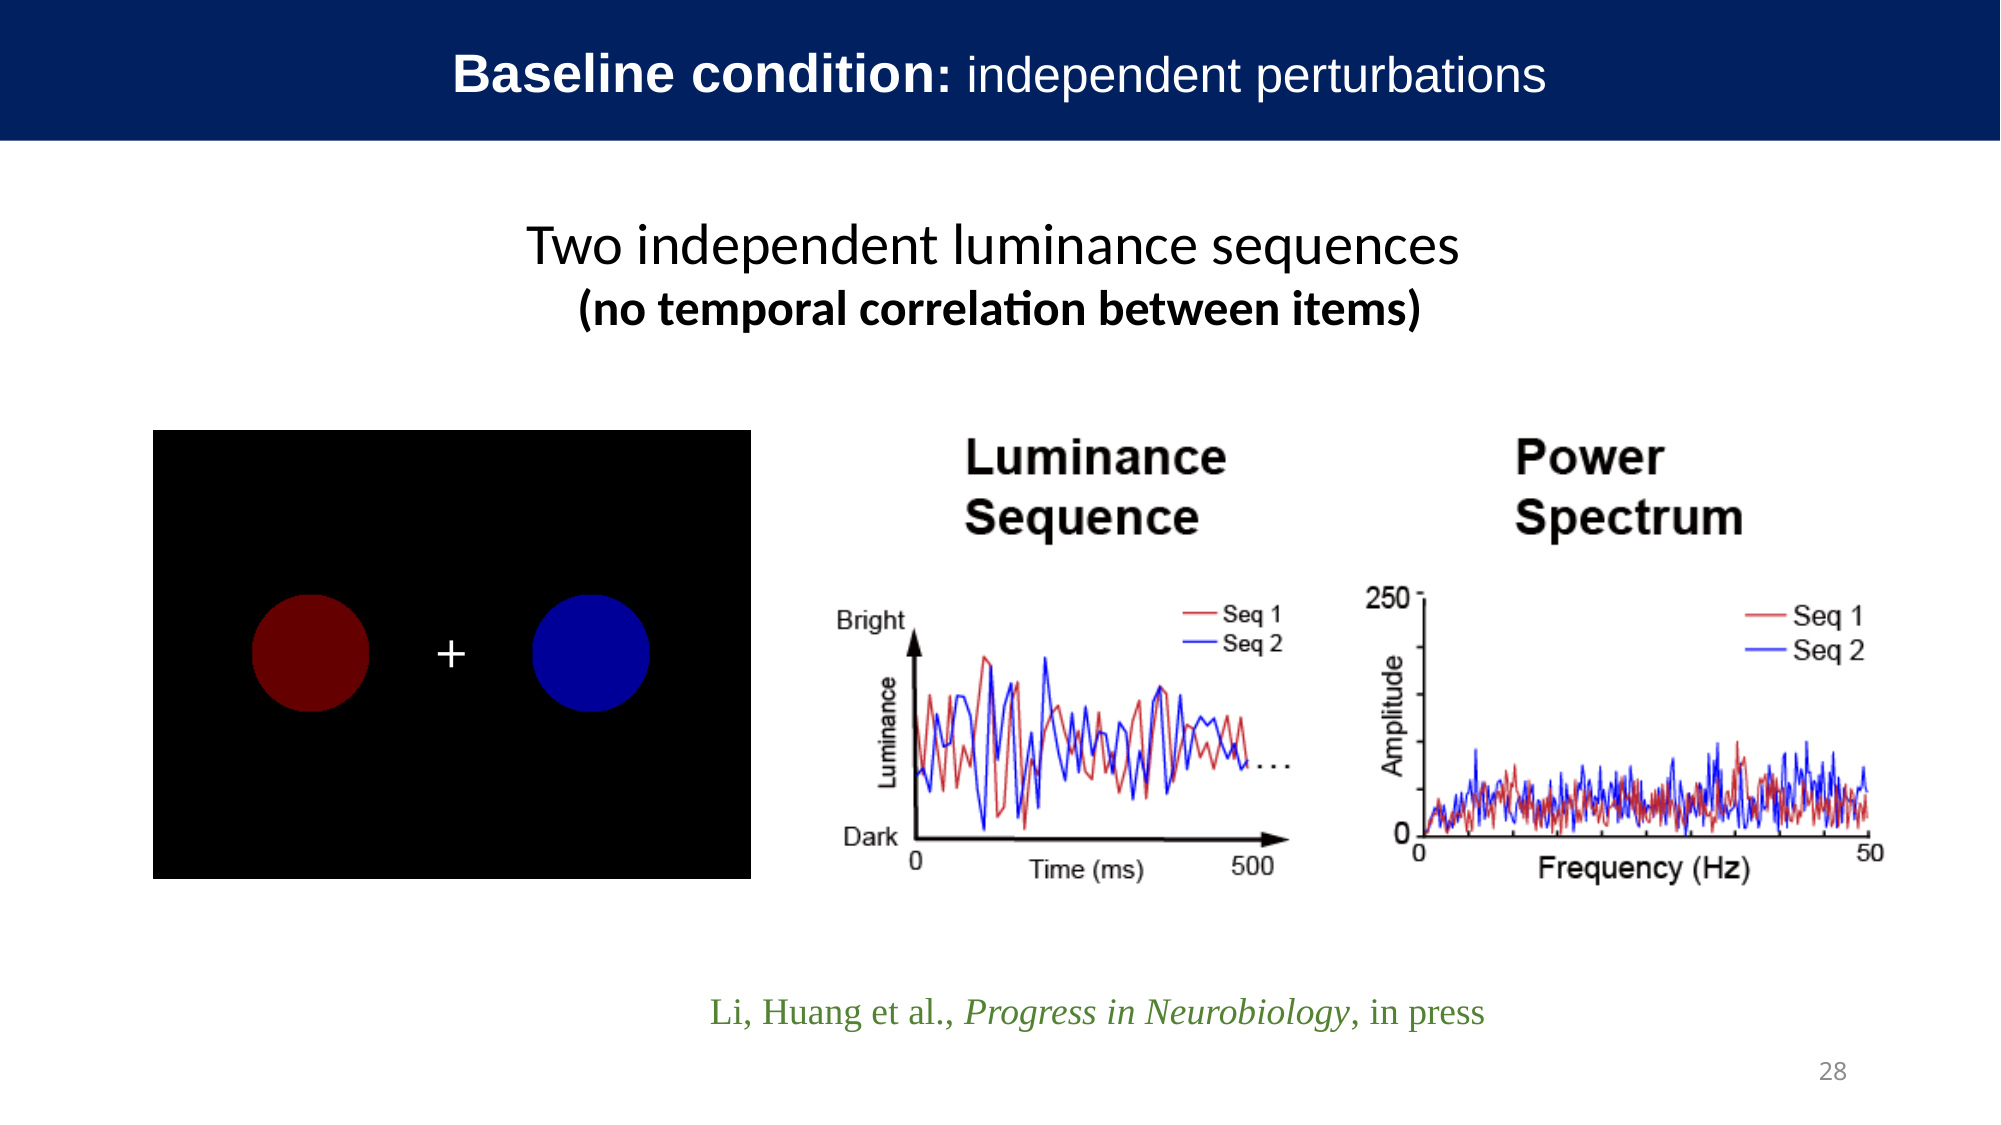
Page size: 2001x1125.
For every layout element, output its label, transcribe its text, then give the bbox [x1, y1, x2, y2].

text_box Li, Huang et al., Progress in Neurobiology, in press [603, 979, 1500, 1040]
slide_number 28 [1412, 1042, 1863, 1103]
picture [835, 430, 1886, 889]
text_box Baseline condition: independent perturbations [0, 0, 2000, 141]
picture [153, 430, 751, 879]
text_box Two independent luminance sequences (no temporal correlation between items) [511, 198, 1489, 344]
